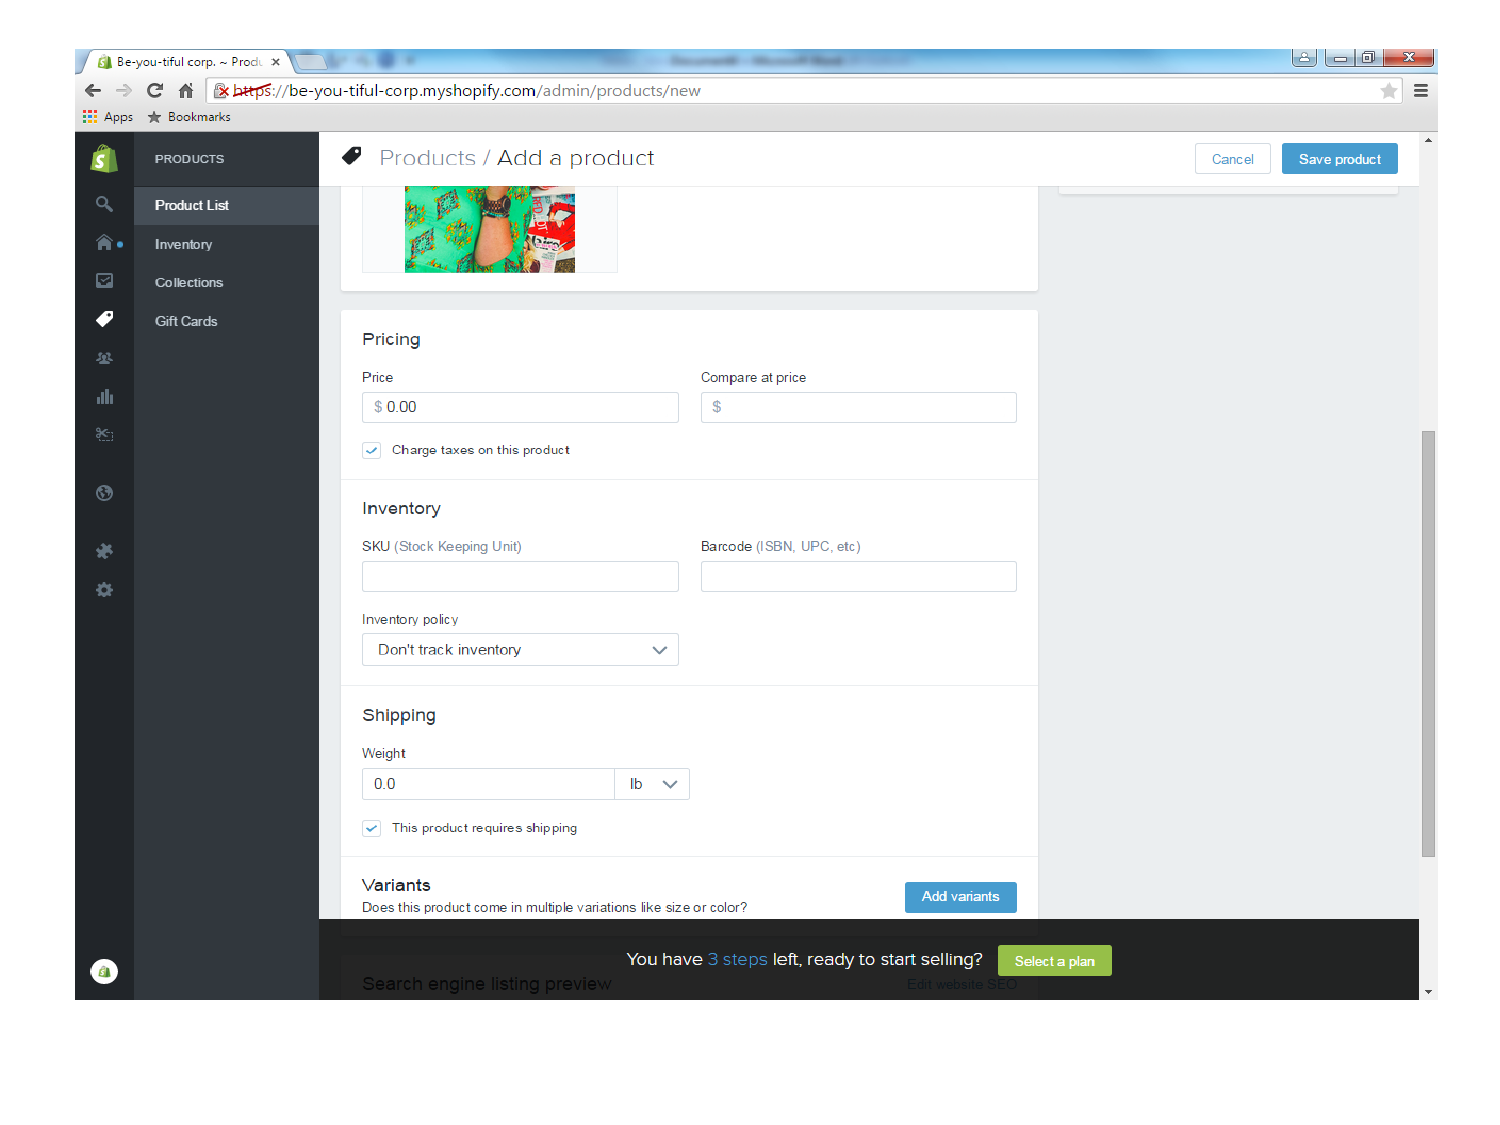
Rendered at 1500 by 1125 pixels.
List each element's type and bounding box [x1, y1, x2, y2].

picture [74, 49, 1438, 1001]
